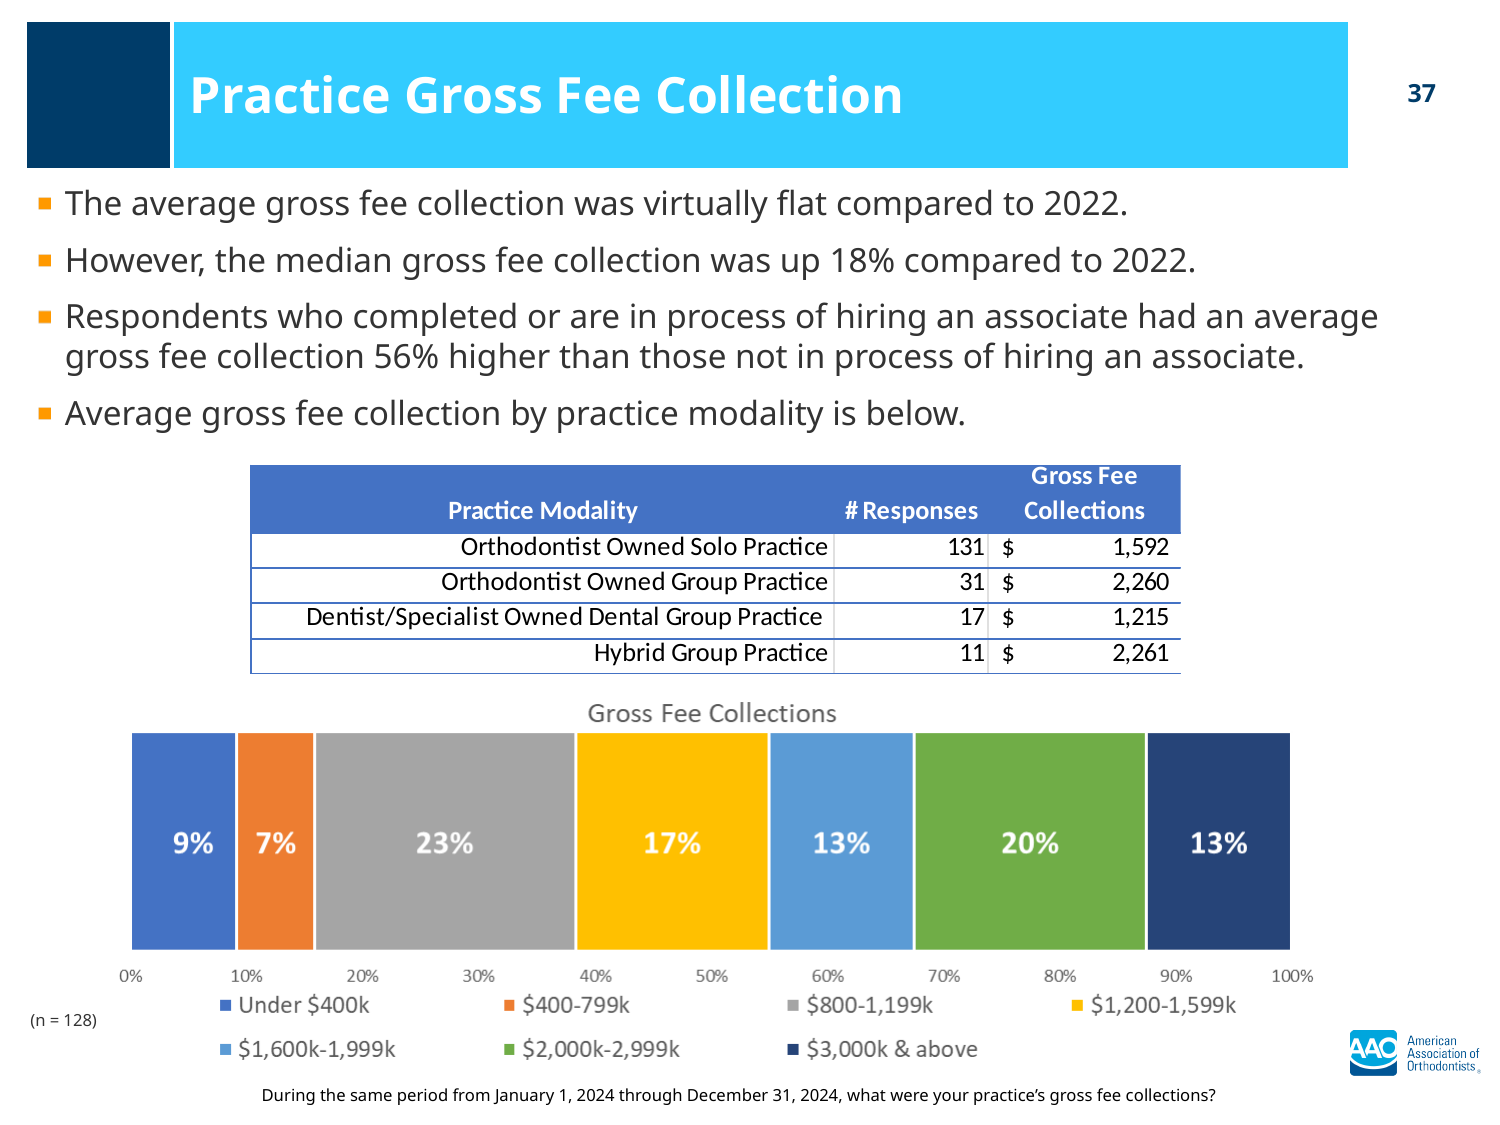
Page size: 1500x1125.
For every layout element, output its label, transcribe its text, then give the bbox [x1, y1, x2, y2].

picture [107, 680, 1326, 1076]
picture [249, 464, 1183, 676]
picture [27, 303, 51, 328]
text_box (n = 128) [15, 1002, 102, 1037]
text_box During the same period from January 1, 2024 through December 31, 2024, what were your practice’s gross fee collections? [246, 1084, 1285, 1112]
text_box The average gross fee collection was virtually flat compared to 2022. However, the median gross fee collection was up 18% compared to 2022. Respondents who completed or are in process of hiring an associate had an average gross fee collection 56% higher than those not in process of hiring an associate. Average gross fee collection by practice modality is below. [12, 174, 1463, 440]
picture [27, 190, 51, 214]
picture [1350, 1030, 1481, 1081]
text_box Practice Gross Fee Collection [174, 37, 1463, 150]
picture [27, 400, 51, 424]
picture [27, 247, 51, 271]
